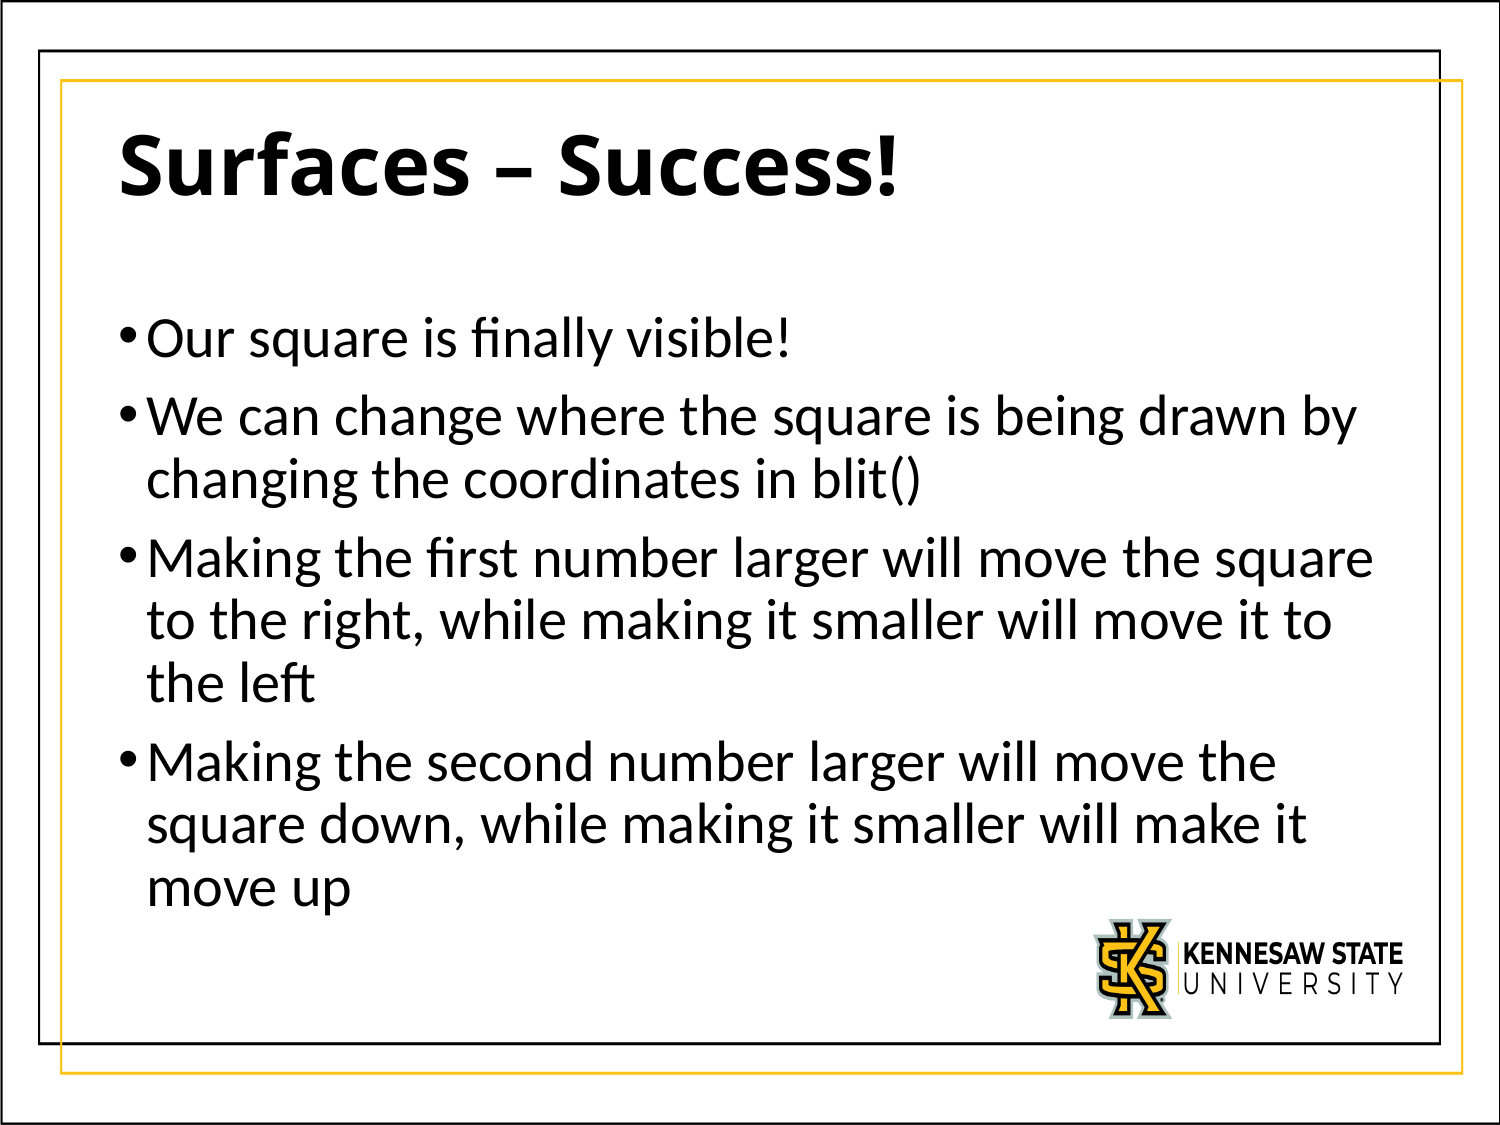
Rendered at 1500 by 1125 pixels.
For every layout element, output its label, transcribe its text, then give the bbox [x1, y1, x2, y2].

title Surfaces – Success! [103, 59, 1397, 278]
list Our square is finally visible! We can change where the square is being drawn by changing the coordinates in blit() Making the first number larger will move the square to the right, while making it smaller will move it to the left Making the second number larger will move the square down, while making it smaller will make it move up [103, 299, 1397, 1014]
picture [0, 0, 1500, 1125]
